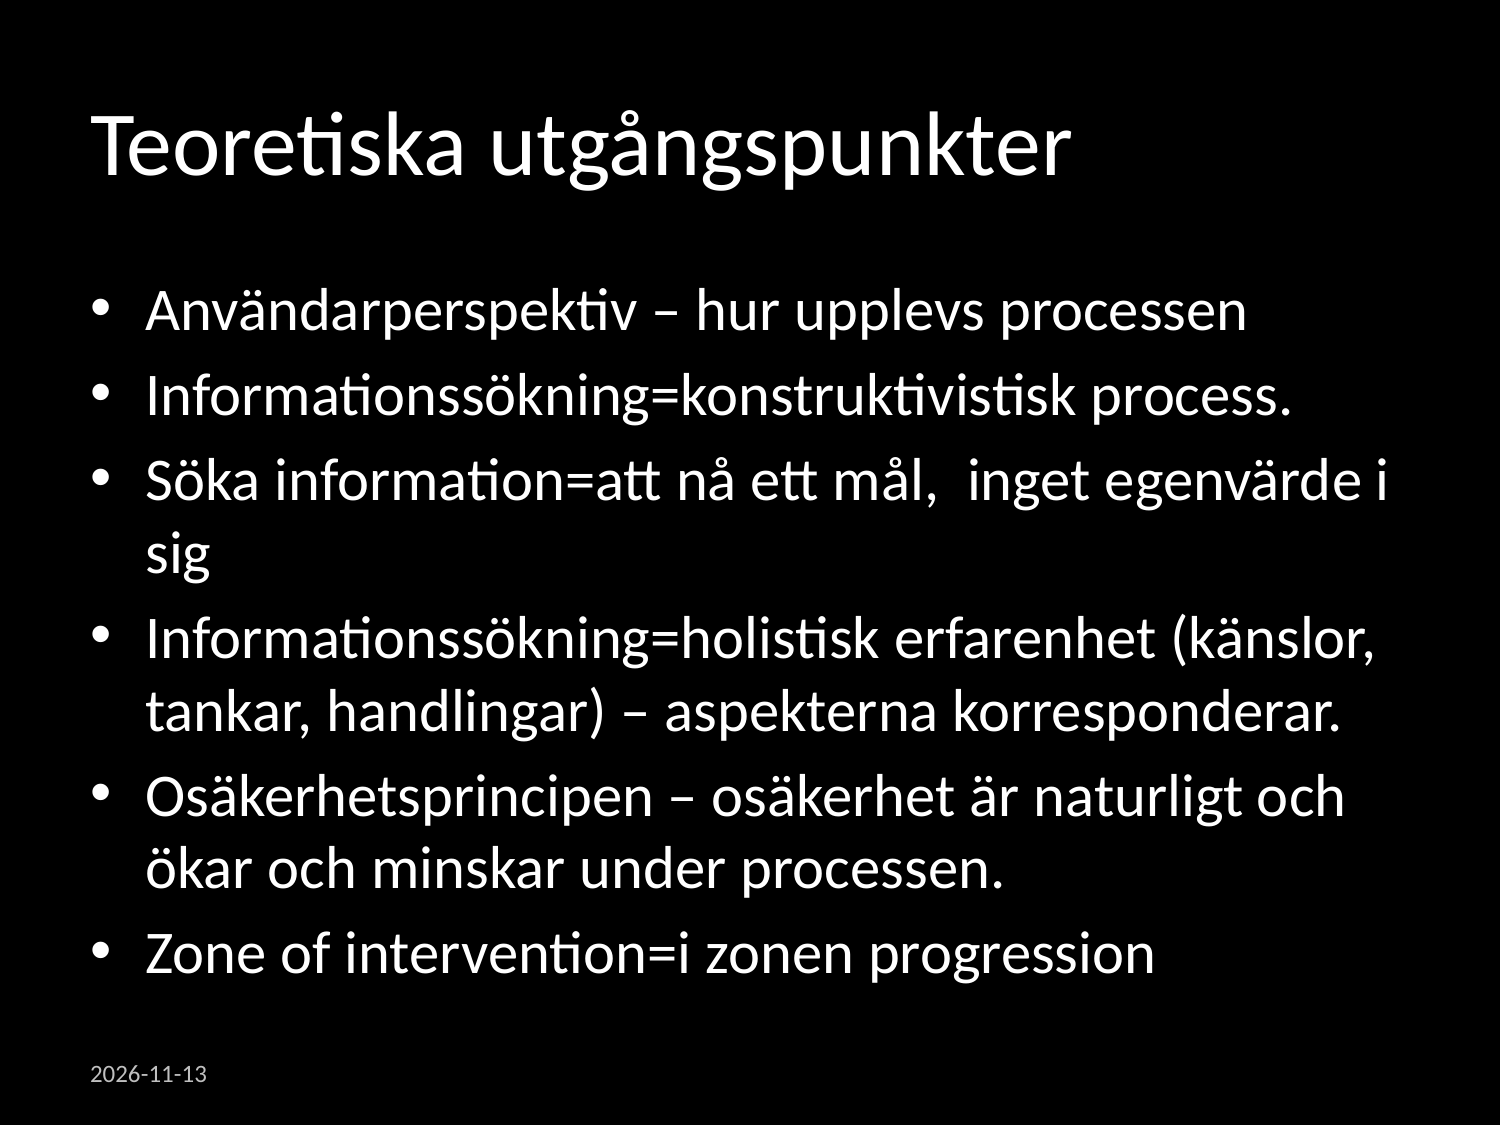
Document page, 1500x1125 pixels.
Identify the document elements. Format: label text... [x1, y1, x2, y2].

title Teoretiska utgångspunkter [75, 45, 1425, 233]
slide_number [75, 1042, 425, 1103]
list Användarperspektiv – hur upplevs processen Informationssökning=konstruktivistisk process. Söka information=att nå ett mål, inget egenvärde i sig Informationssökning=holistisk erfarenhet (känslor, tankar, handlingar) – aspekterna korresponderar. Osäkerhetsprincipen – osäkerhet är naturligt och ökar och minskar under processen. Zone of intervention=i zonen progression [75, 262, 1425, 1005]
